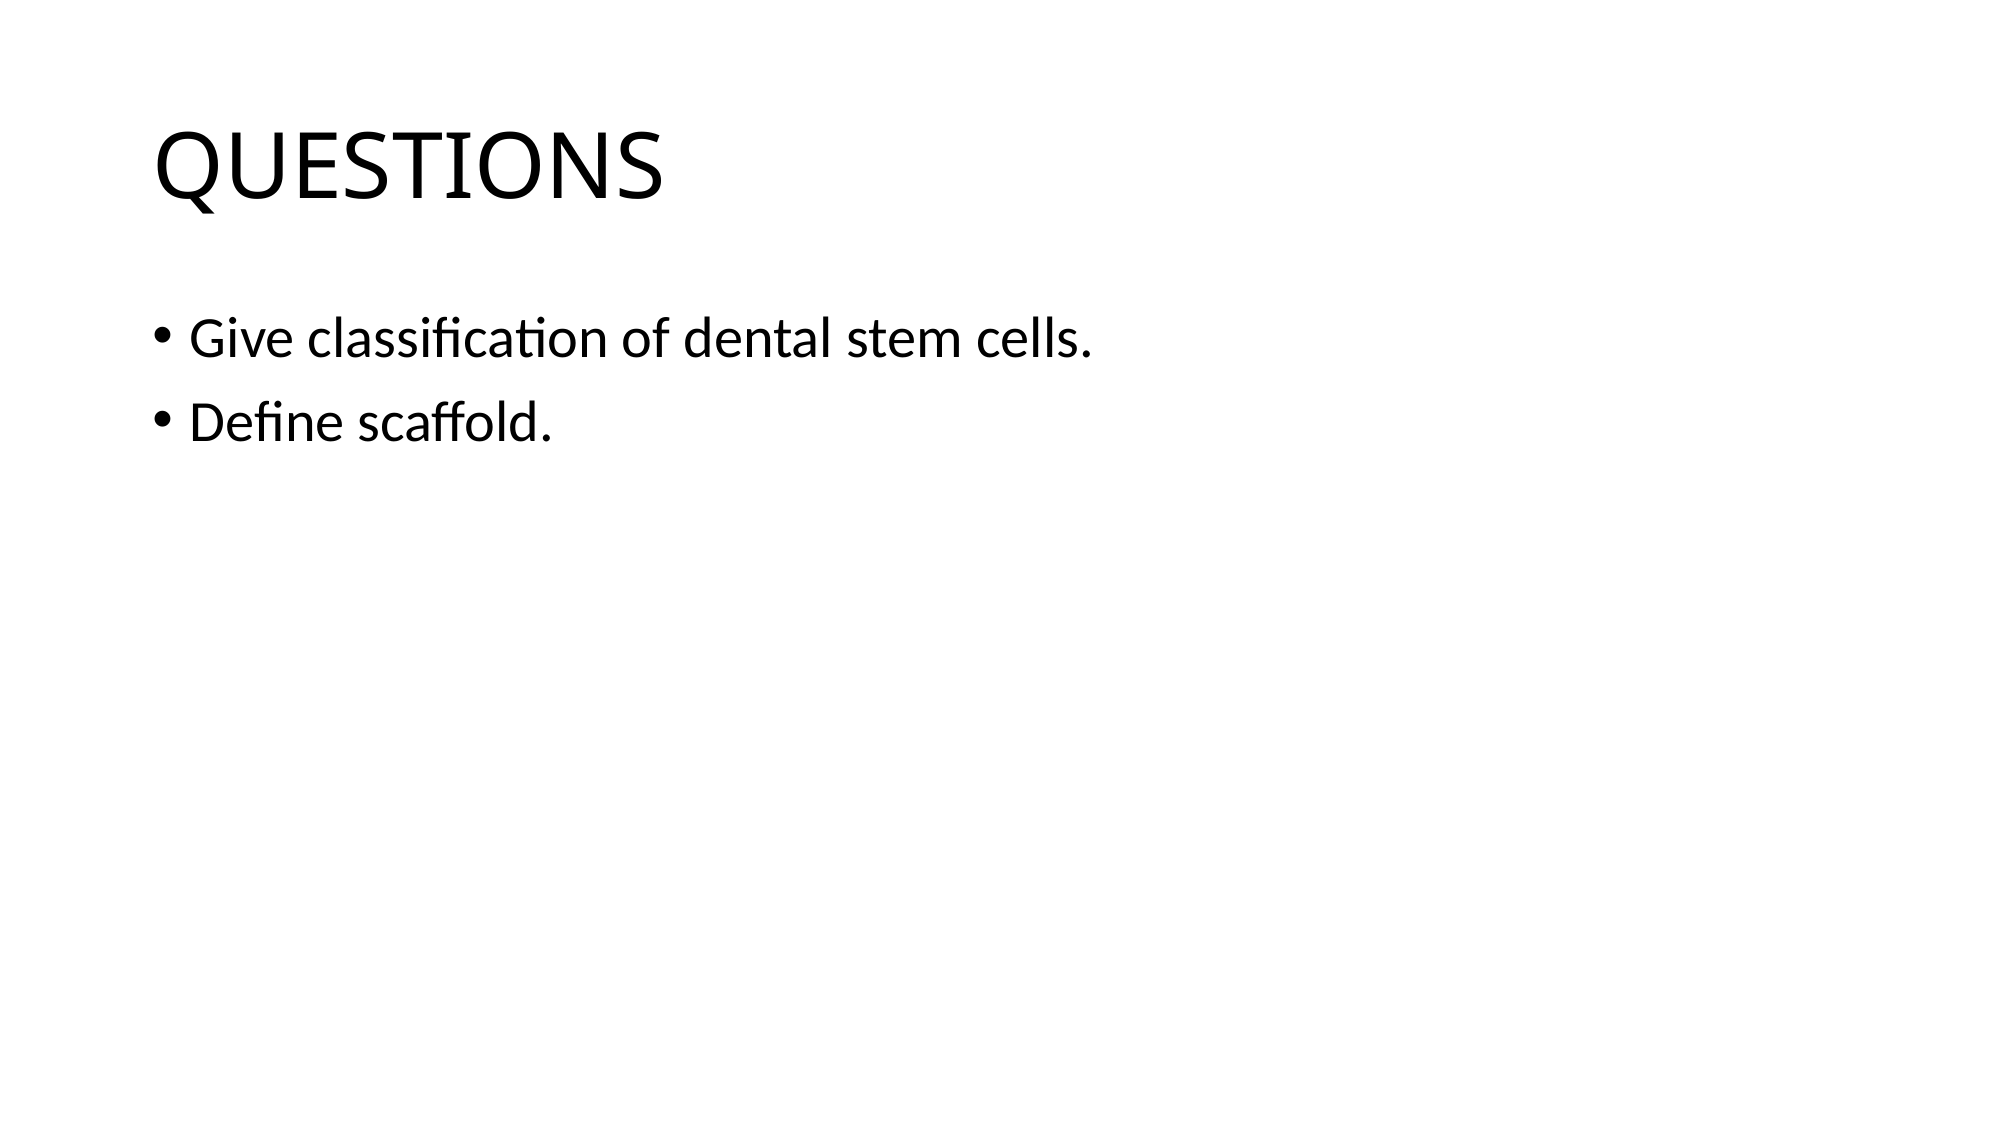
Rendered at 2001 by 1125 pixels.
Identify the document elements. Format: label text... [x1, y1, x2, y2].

list Give classification of dental stem cells. Define scaffold. [137, 299, 1863, 1014]
title QUESTIONS [137, 59, 1863, 278]
